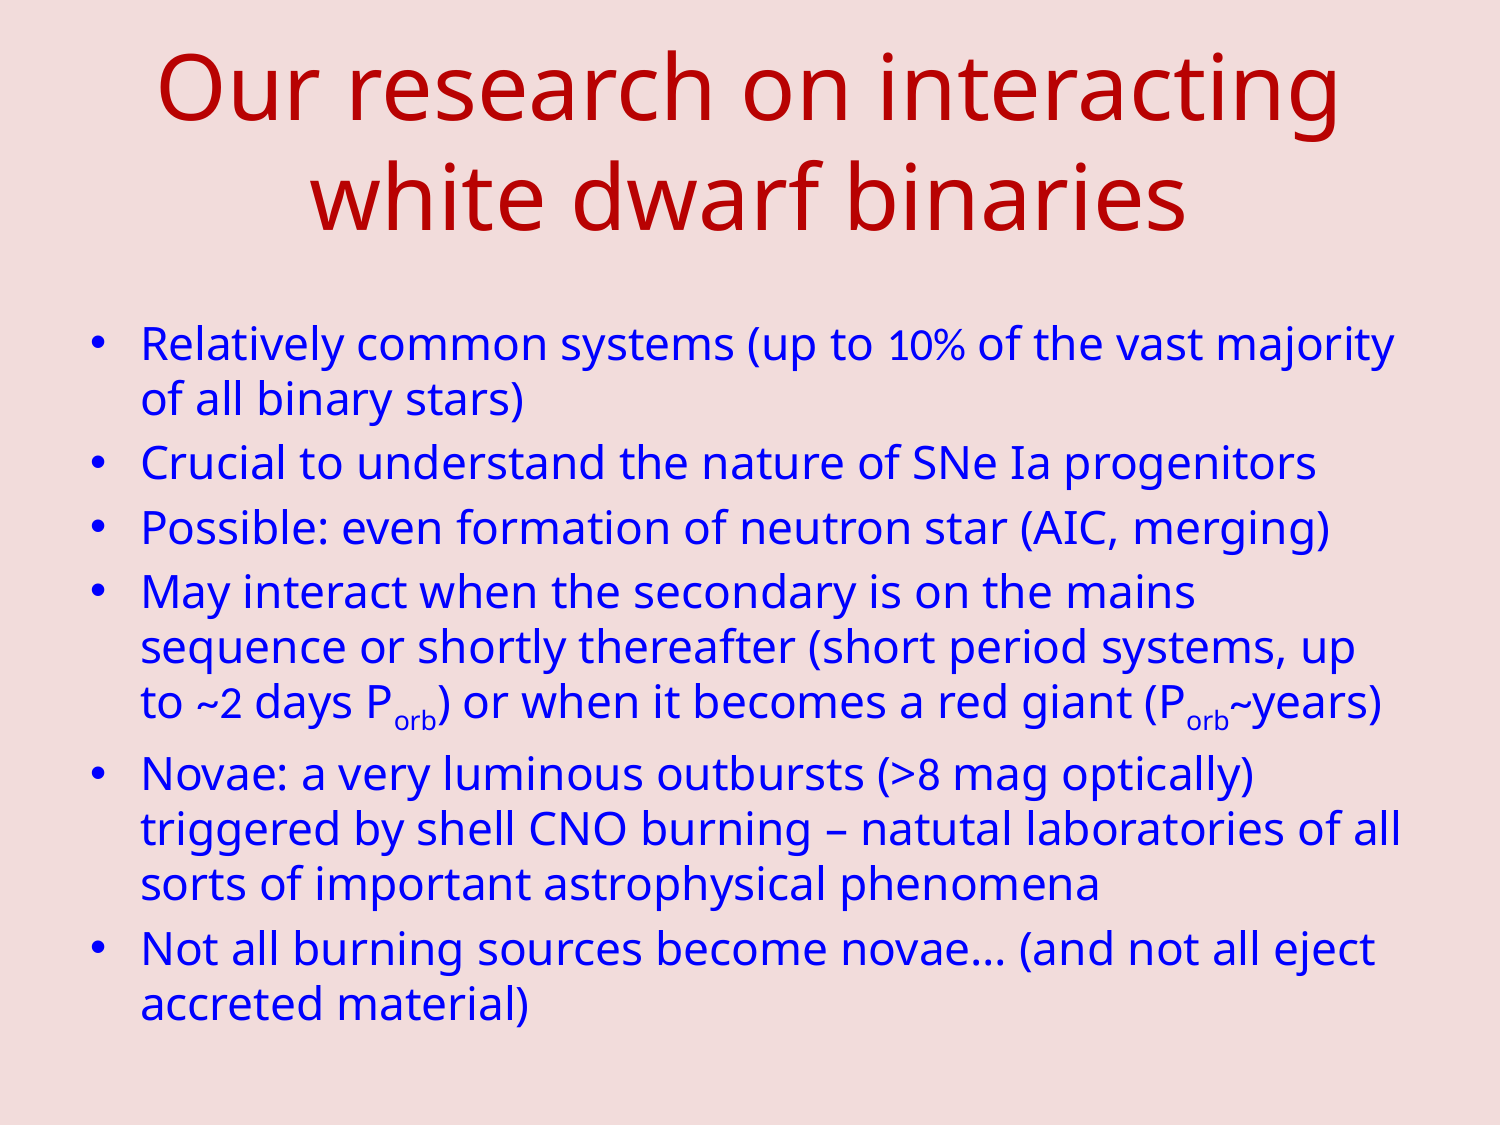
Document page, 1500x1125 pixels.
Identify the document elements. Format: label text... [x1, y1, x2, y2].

title Our research on interacting white dwarf binaries [75, 45, 1425, 233]
list Relatively common systems (up to 10% of the vast majority of all binary stars) Crucial to understand the nature of SNe Ia progenitors Possible: even formation of neutron star (AIC, merging) May interact when the secondary is on the mains sequence or shortly thereafter (short period systems, up to ~2 days Porb) or when it becomes a red giant (Porb~years) Novae: a very luminous outbursts (>8 mag optically) triggered by shell CNO burning – natutal laboratories of all sorts of important astrophysical phenomena Not all burning sources become novae… (and not all eject accreted material) [75, 306, 1425, 1050]
